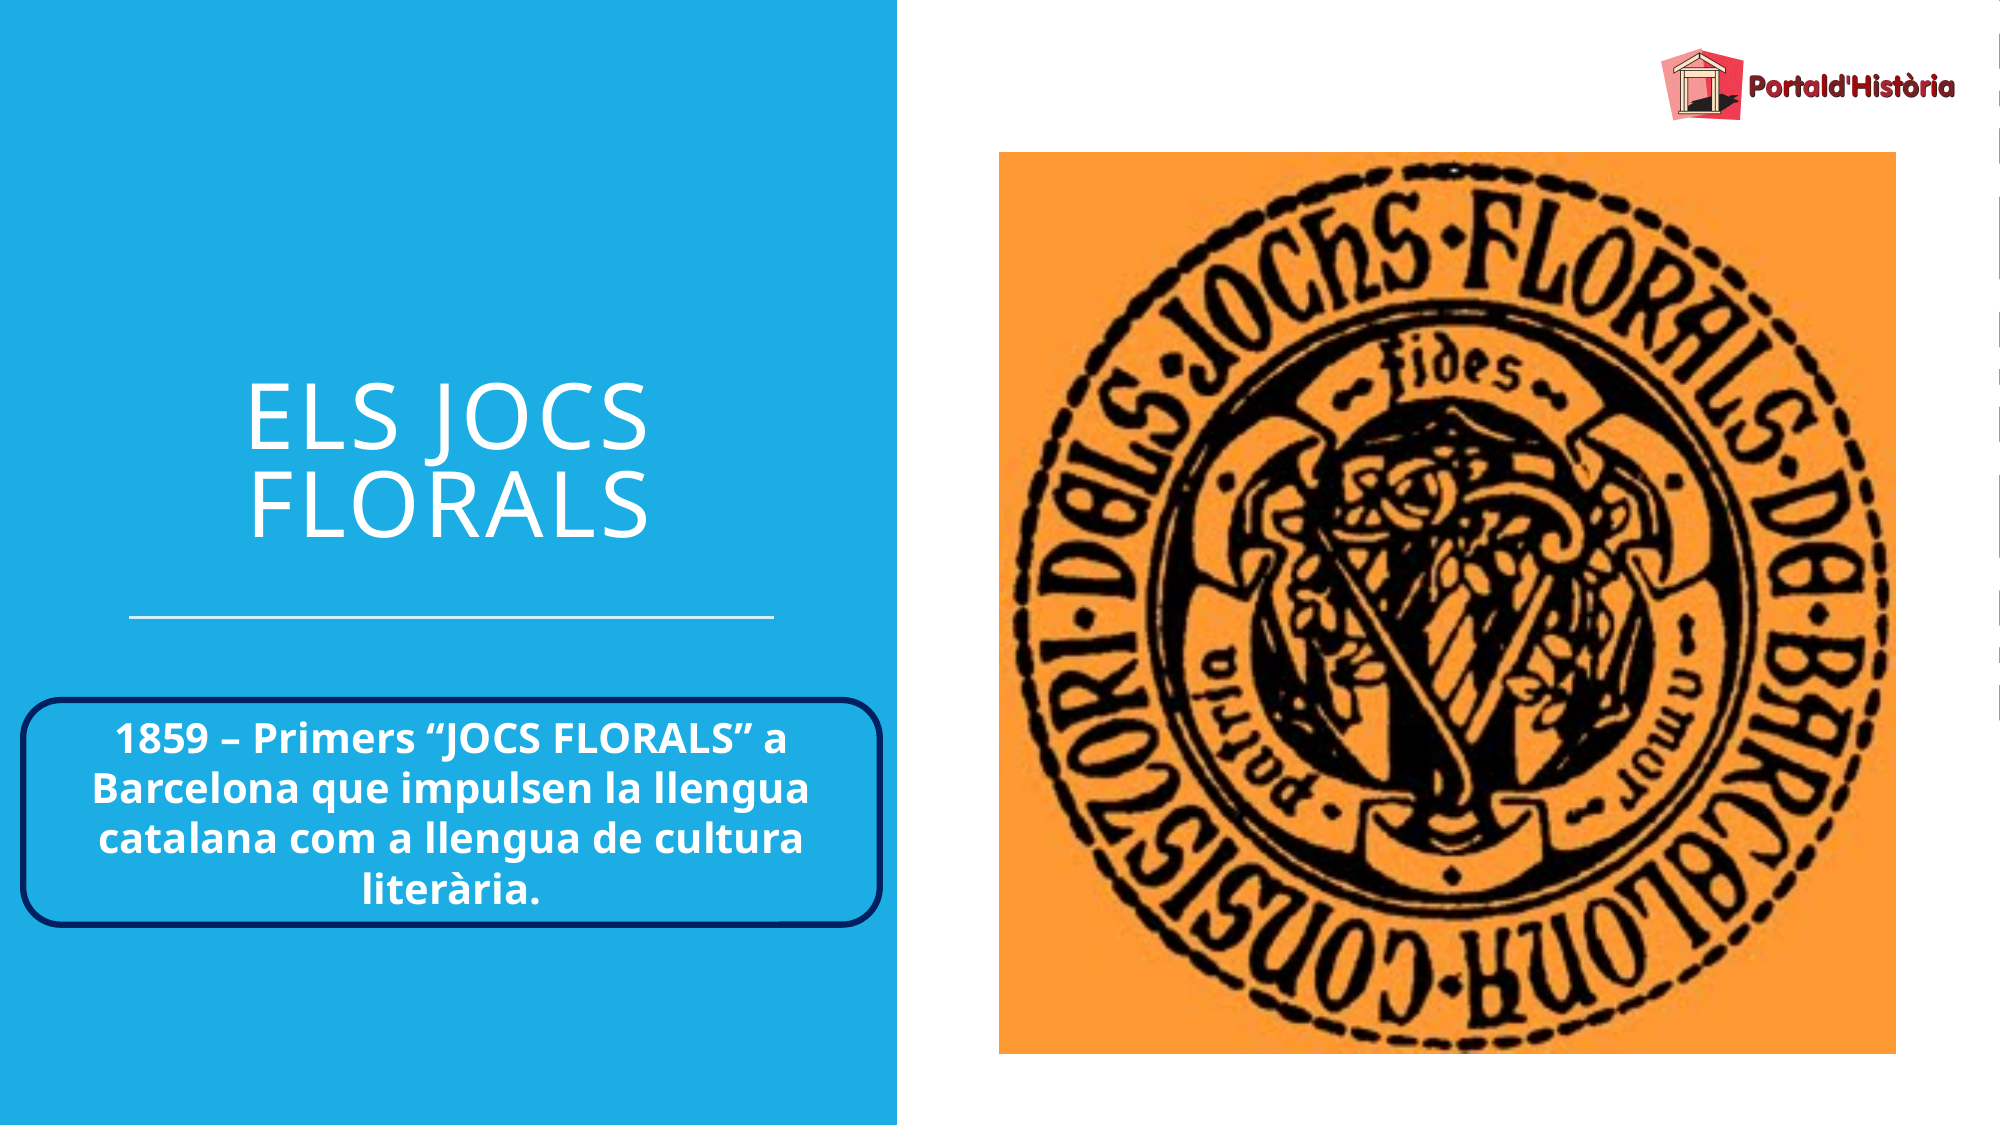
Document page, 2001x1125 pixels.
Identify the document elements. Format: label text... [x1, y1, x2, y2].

picture [1658, 45, 1959, 124]
title ELS JOCS FLORALS [104, 104, 795, 563]
picture [999, 151, 1896, 1054]
text_box [898, 0, 2000, 1125]
text_box [0, 0, 898, 1125]
text_box 1859 – Primers “JOCS FLORALS” a Barcelona que impulsen la llengua catalana com a llengua de cultura literària. [21, 698, 882, 926]
